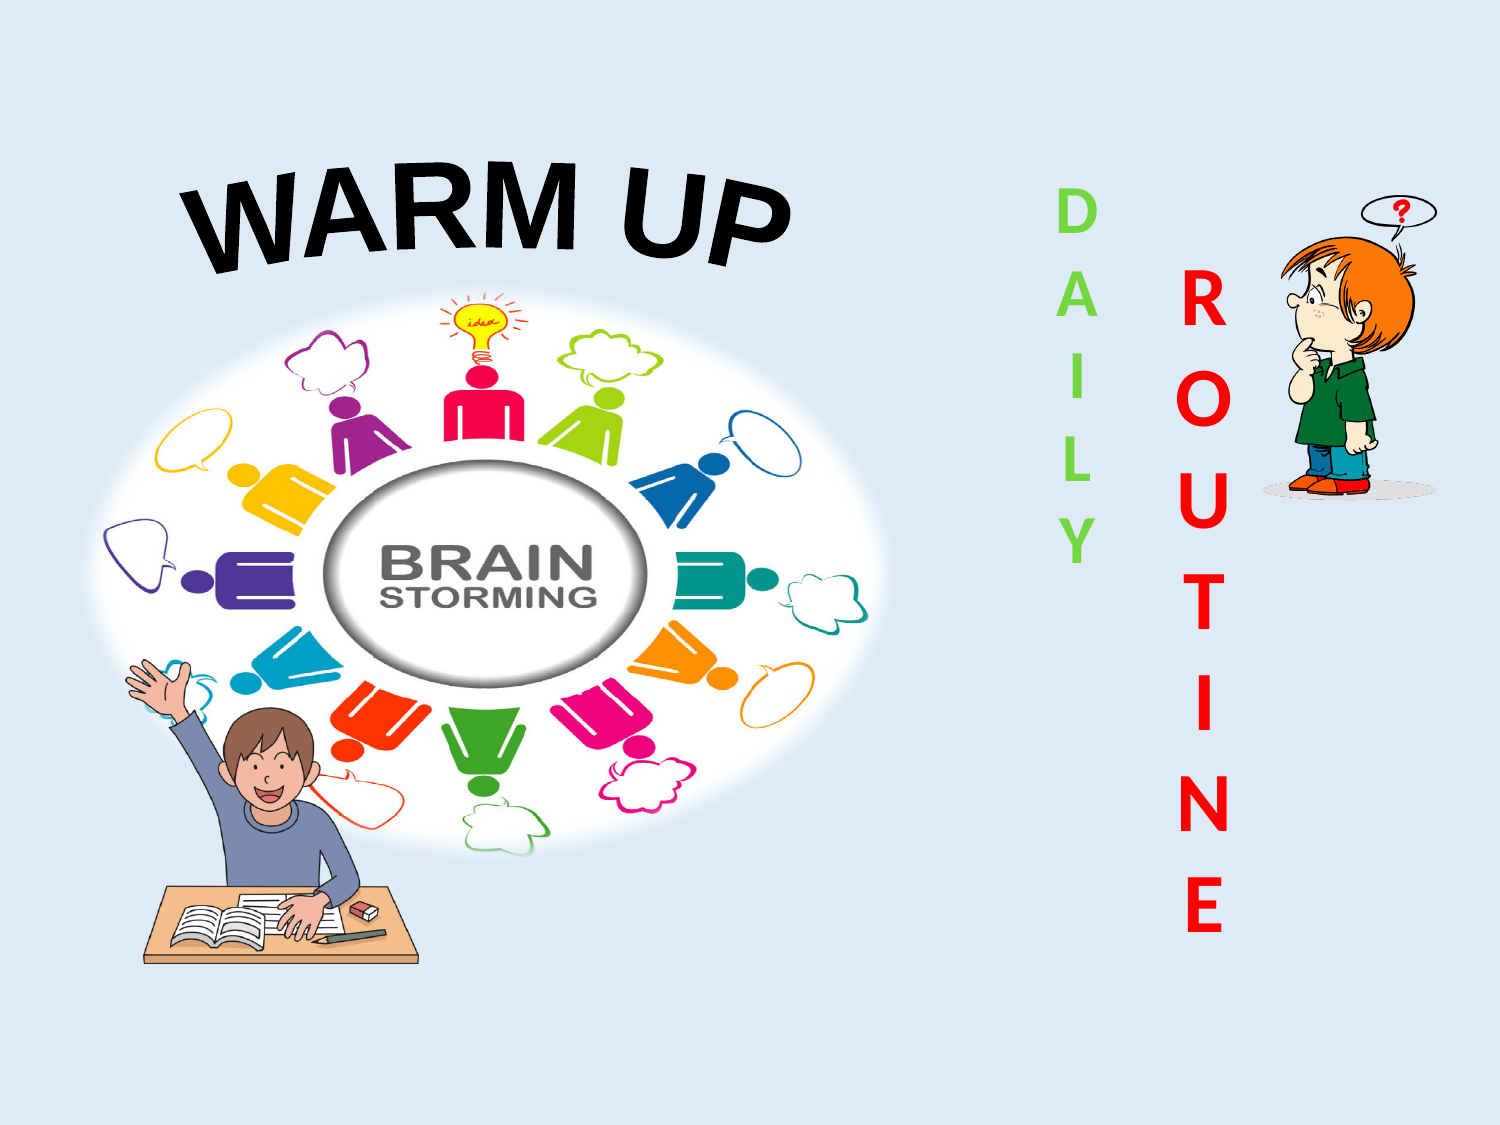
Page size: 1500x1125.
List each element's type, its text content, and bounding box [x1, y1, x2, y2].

picture [1253, 187, 1453, 502]
picture [72, 278, 902, 964]
text_box D A I L Y [1040, 157, 1114, 585]
text_box R O U T I N E [1160, 233, 1248, 958]
